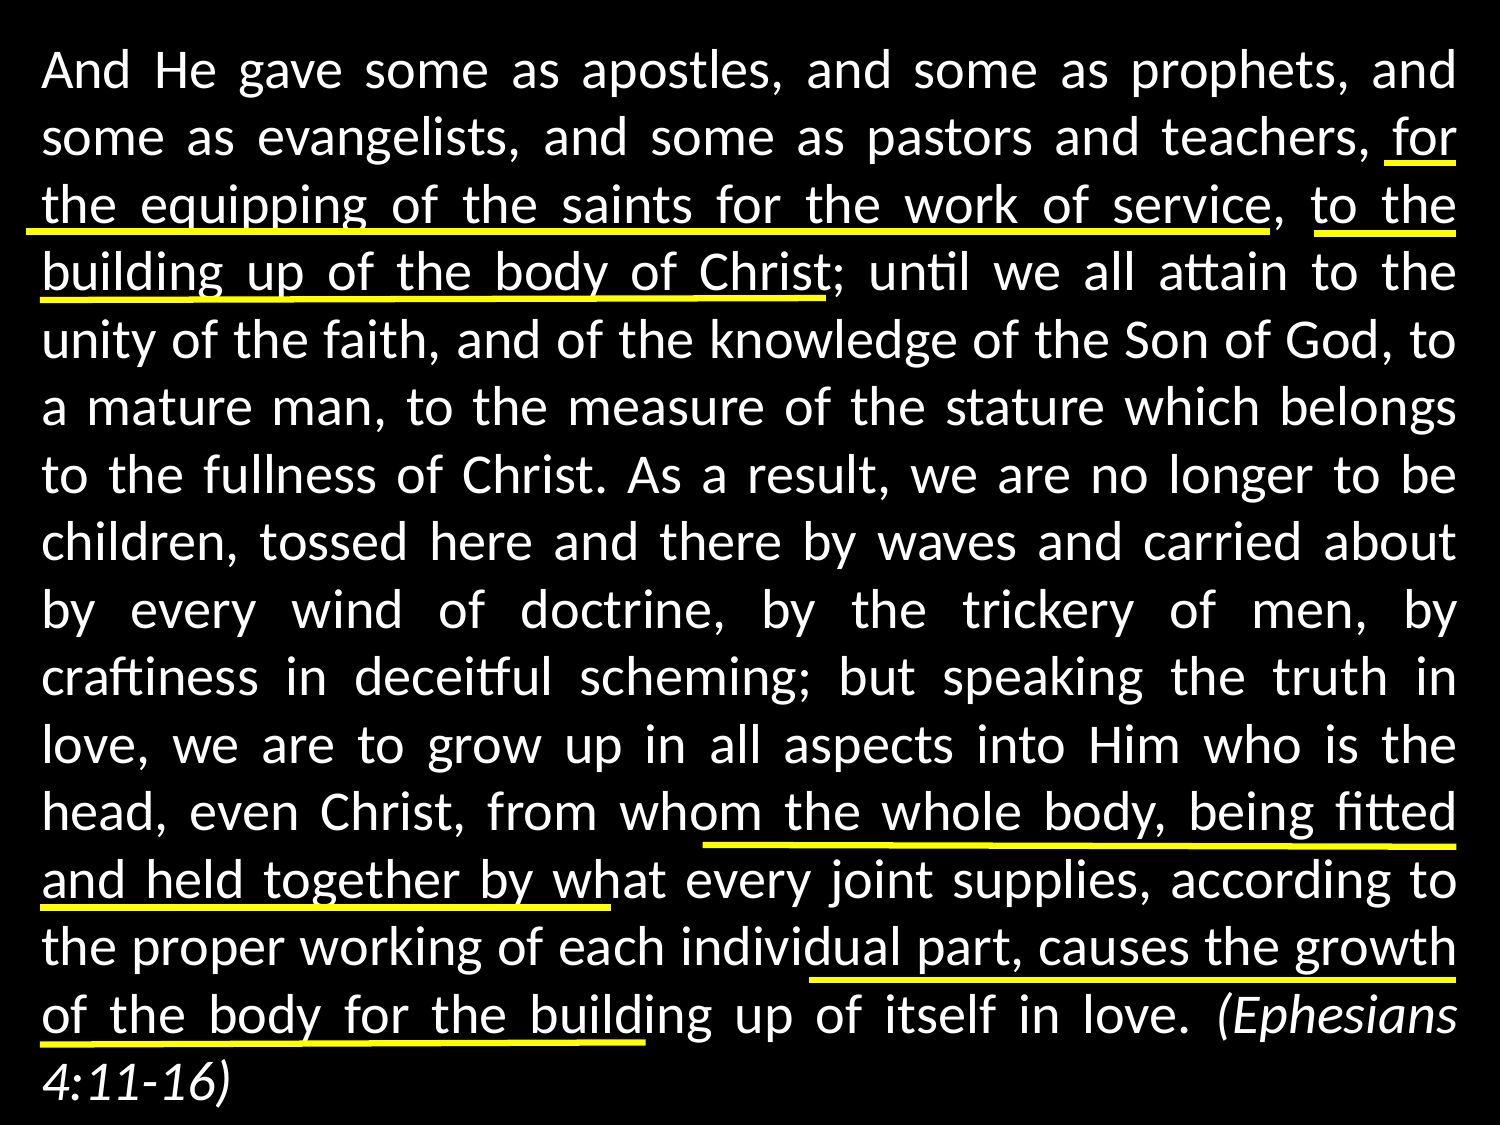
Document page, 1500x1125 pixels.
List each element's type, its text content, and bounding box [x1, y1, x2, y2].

text_box And He gave some as apostles, and some as prophets, and some as evangelists, and some as pastors and teachers, for the equipping of the saints for the work of service, to the building up of the body of Christ; until we all attain to the unity of the faith, and of the knowledge of the Son of God, to a mature man, to the measure of the stature which belongs to the fullness of Christ. As a result, we are no longer to be children, tossed here and there by waves and carried about by every wind of doctrine, by the trickery of men, by craftiness in deceitful scheming; but speaking the truth in love, we are to grow up in all aspects into Him who is the head, even Christ, from whom the whole body, being fitted and held together by what every joint supplies, according to the proper working of each individual part, causes the growth of the body for the building up of itself in love. (Ephesians 4:11-16) [26, 24, 1474, 1120]
